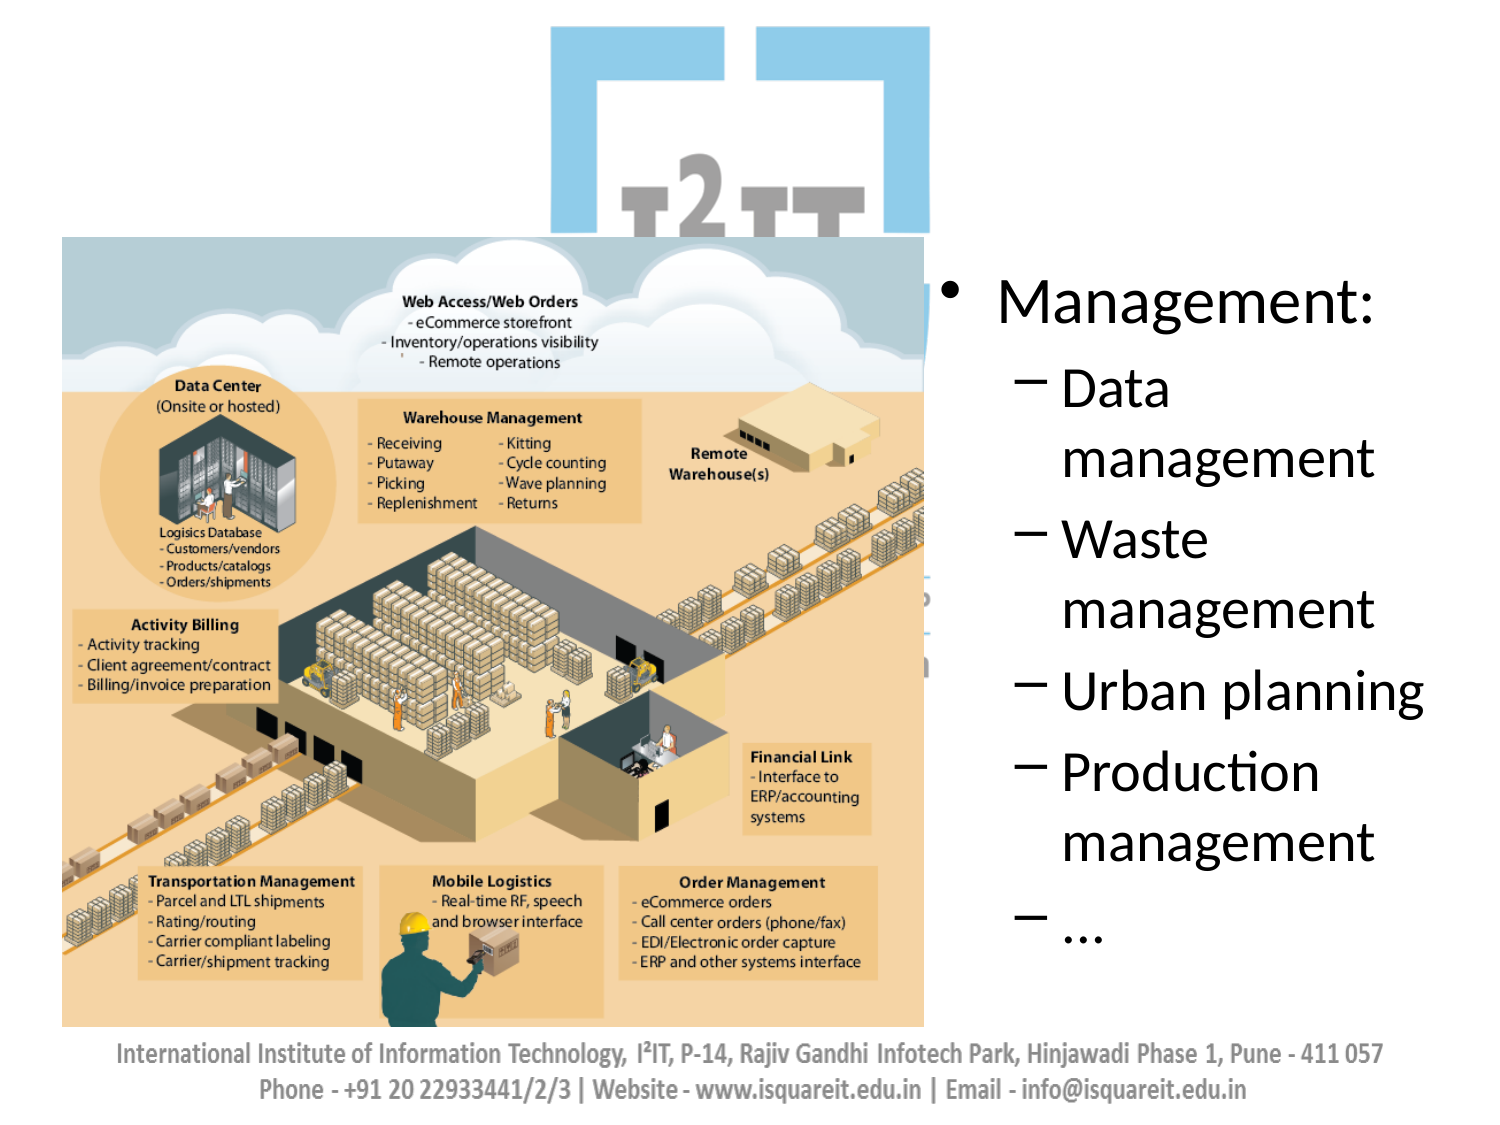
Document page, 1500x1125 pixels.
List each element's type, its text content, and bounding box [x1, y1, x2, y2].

text_box Management: Data management Waste management Urban planning Production management ... [927, 249, 1481, 1000]
picture [0, 0, 1500, 1125]
